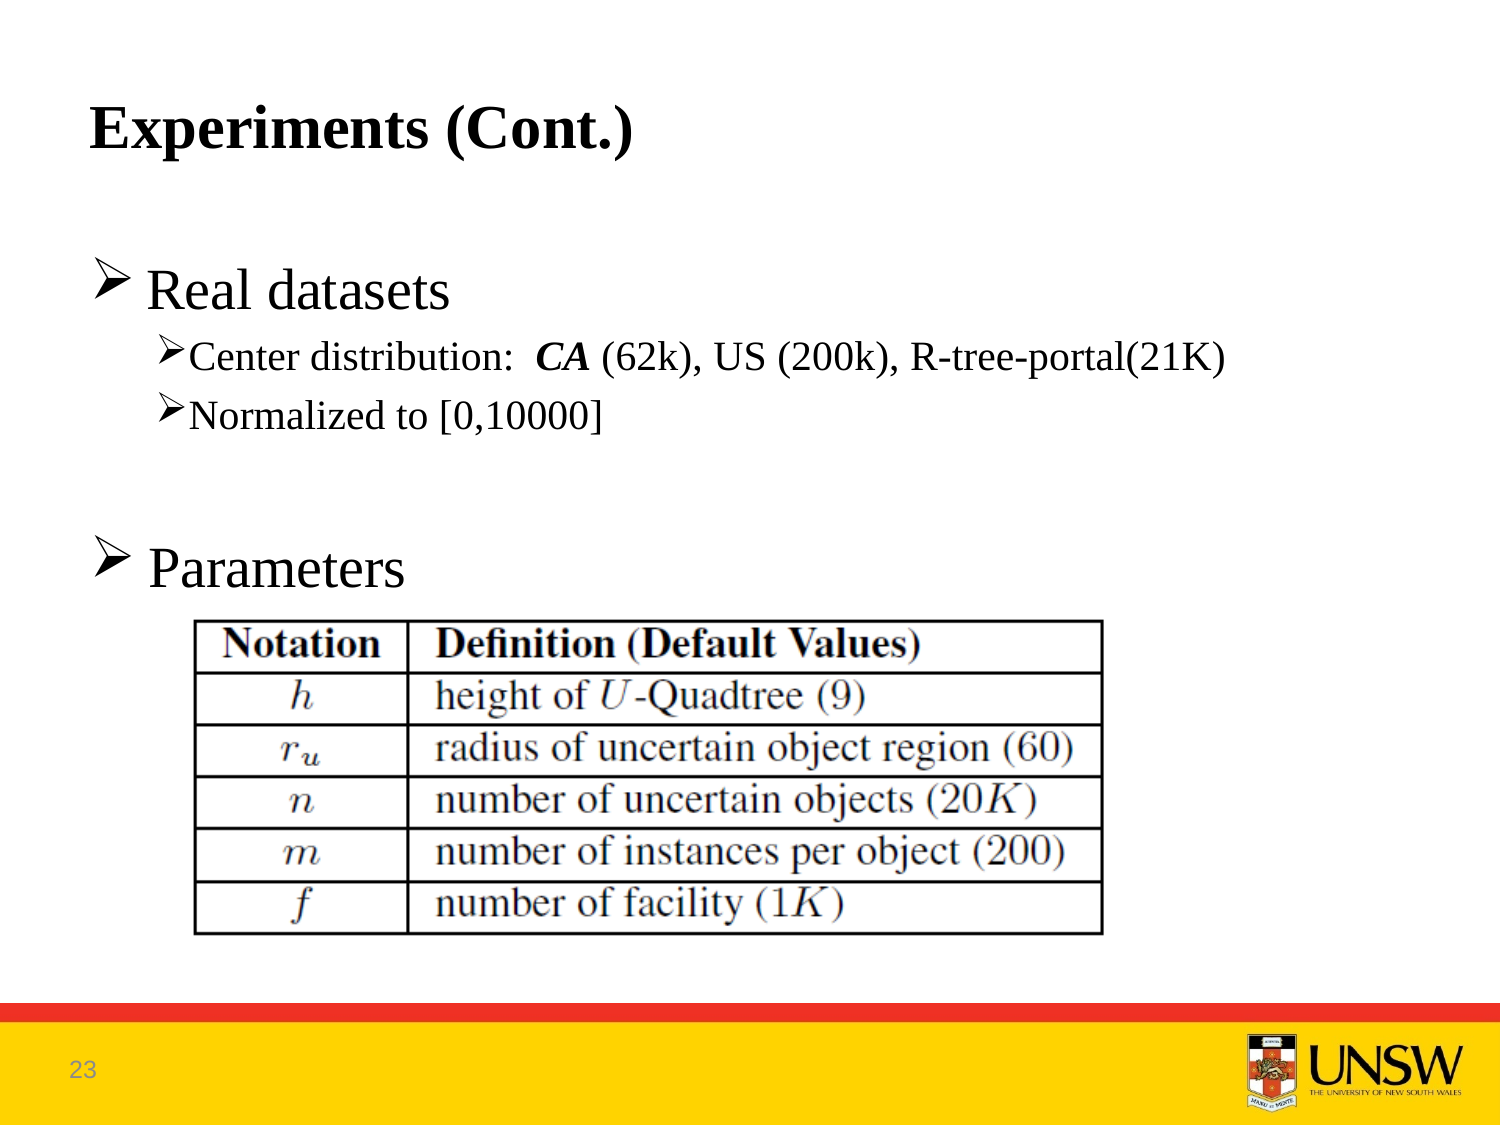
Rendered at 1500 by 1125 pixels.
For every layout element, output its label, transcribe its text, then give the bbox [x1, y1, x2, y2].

picture [182, 609, 1118, 948]
title Experiments (Cont.) [75, 78, 1425, 209]
slide_number 22 [41, 1042, 113, 1094]
picture [0, 1003, 1500, 1125]
list Real datasets Center distribution: CA (62k), US (200k), R-tree-portal(21K) Normalized to [0,10000] Parameters [75, 243, 1425, 953]
